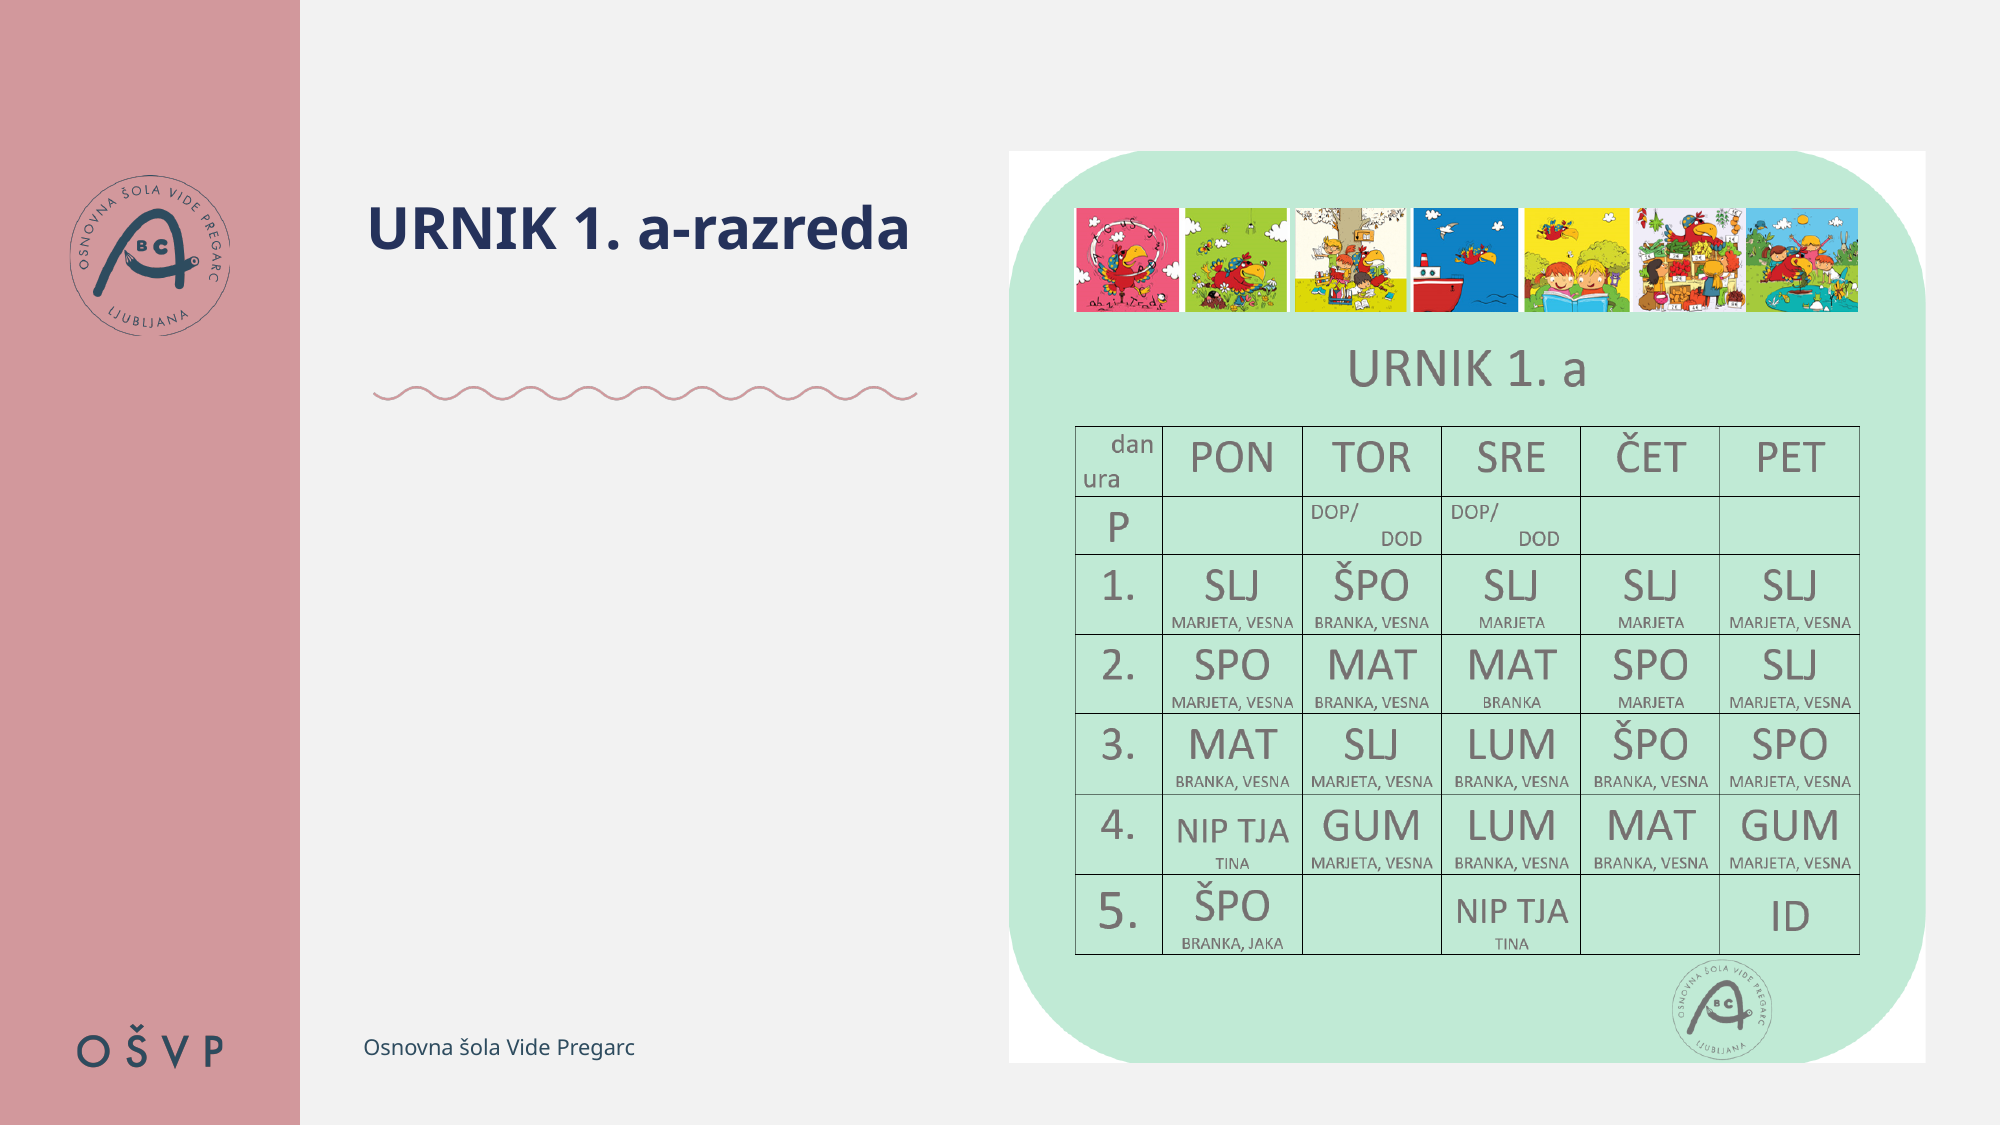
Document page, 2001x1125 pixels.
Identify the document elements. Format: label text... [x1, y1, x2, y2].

title URNIK 1. a-razreda [363, 156, 1008, 356]
picture [1008, 151, 1926, 1063]
